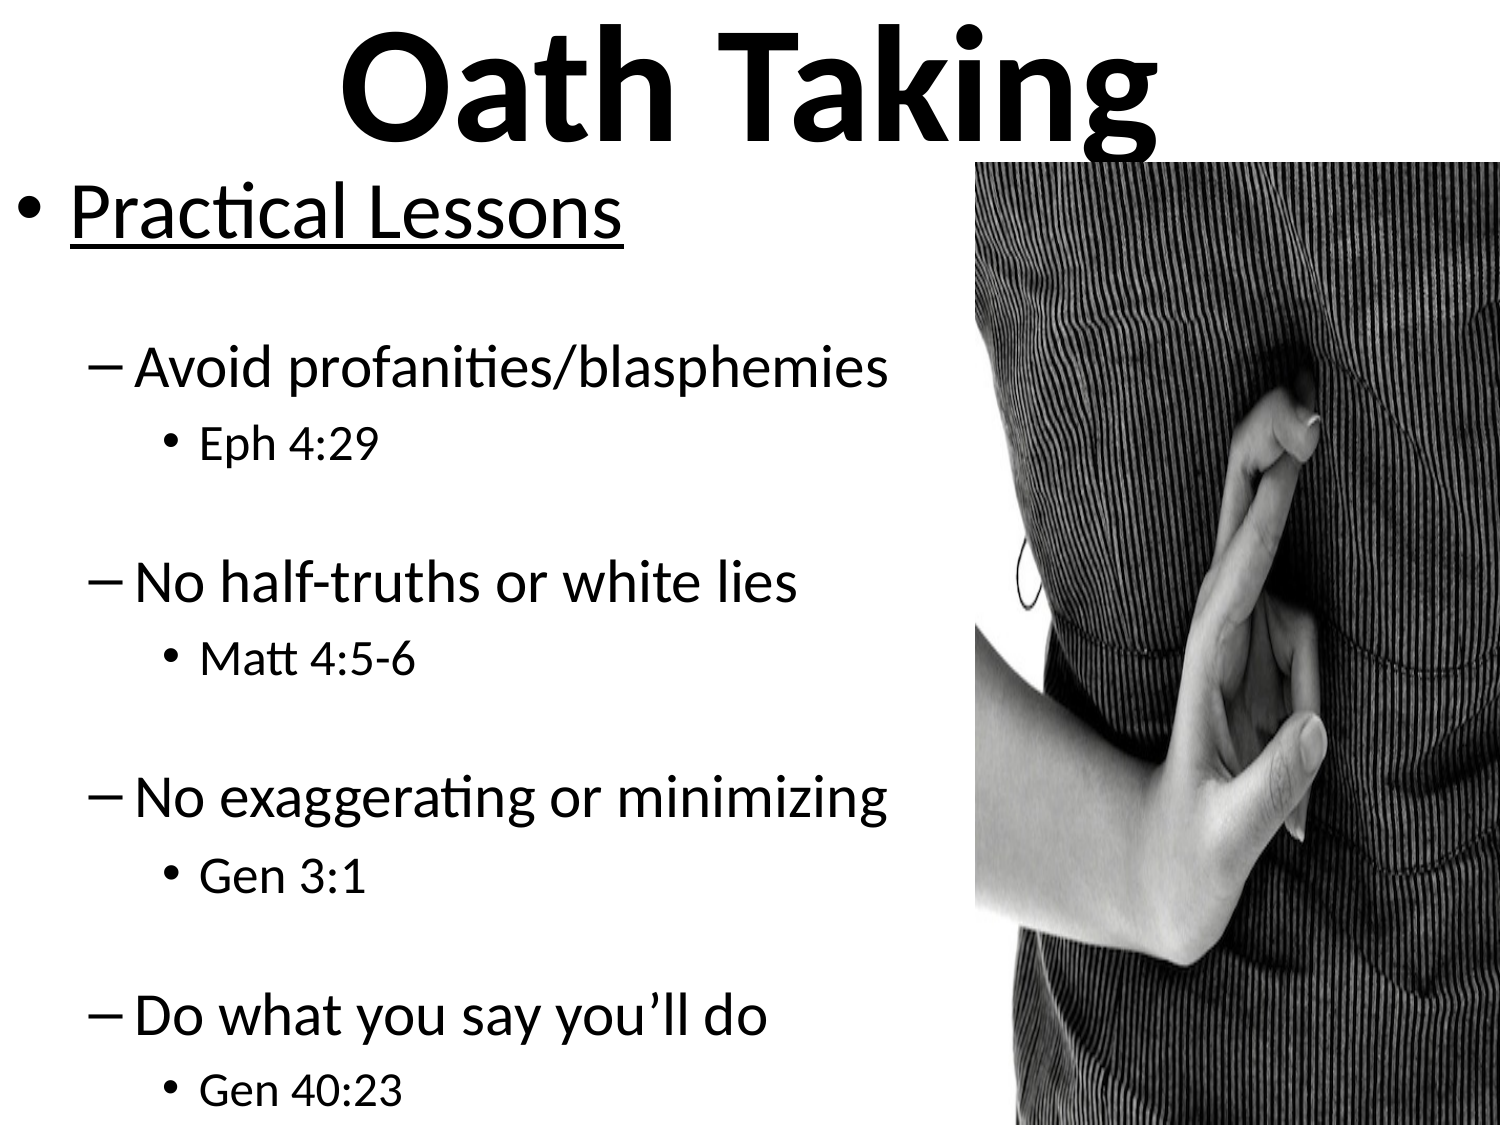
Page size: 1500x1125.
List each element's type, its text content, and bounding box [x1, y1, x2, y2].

title Oath Taking [0, 0, 1500, 150]
list Practical Lessons Avoid profanities/blasphemies Eph 4:29 No half-truths or white lies Matt 4:5-6 No exaggerating or minimizing Gen 3:1 Do what you say you’ll do Gen 40:23 [0, 149, 975, 1125]
picture [974, 162, 1500, 1125]
